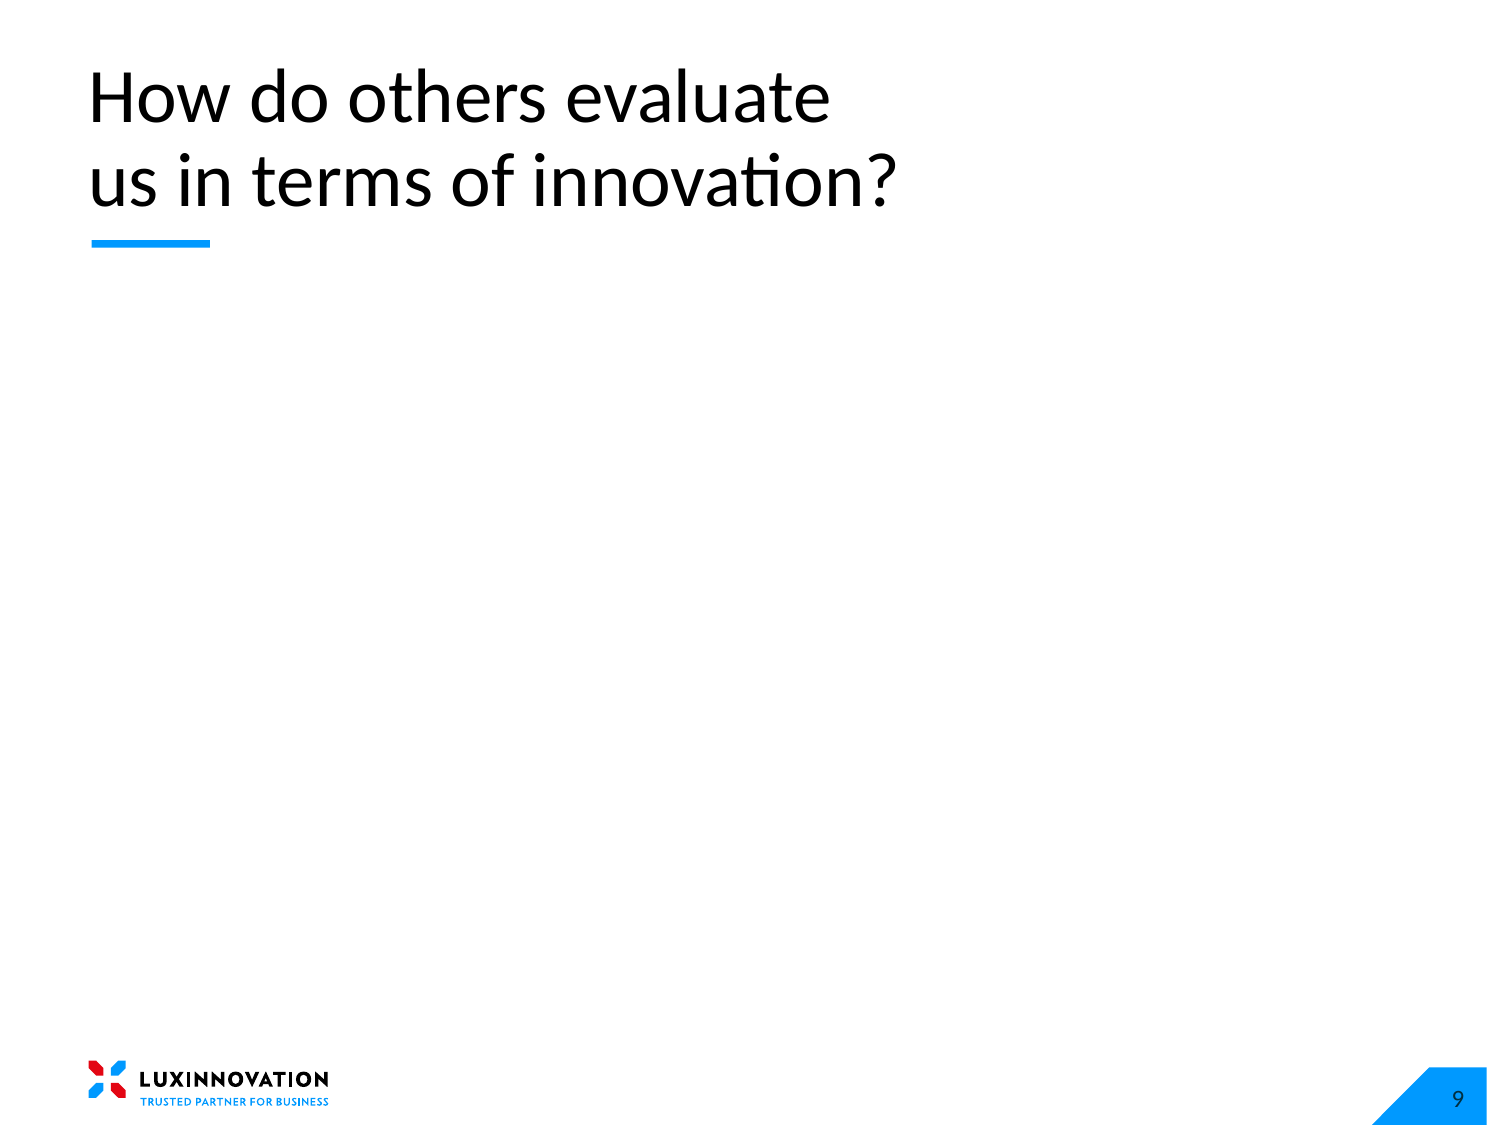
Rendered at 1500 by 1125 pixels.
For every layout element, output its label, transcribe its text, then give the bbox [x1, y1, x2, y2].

title How do others evaluate us in terms of innovation? [88, 35, 1412, 222]
slide_number 9 [1429, 1070, 1487, 1125]
